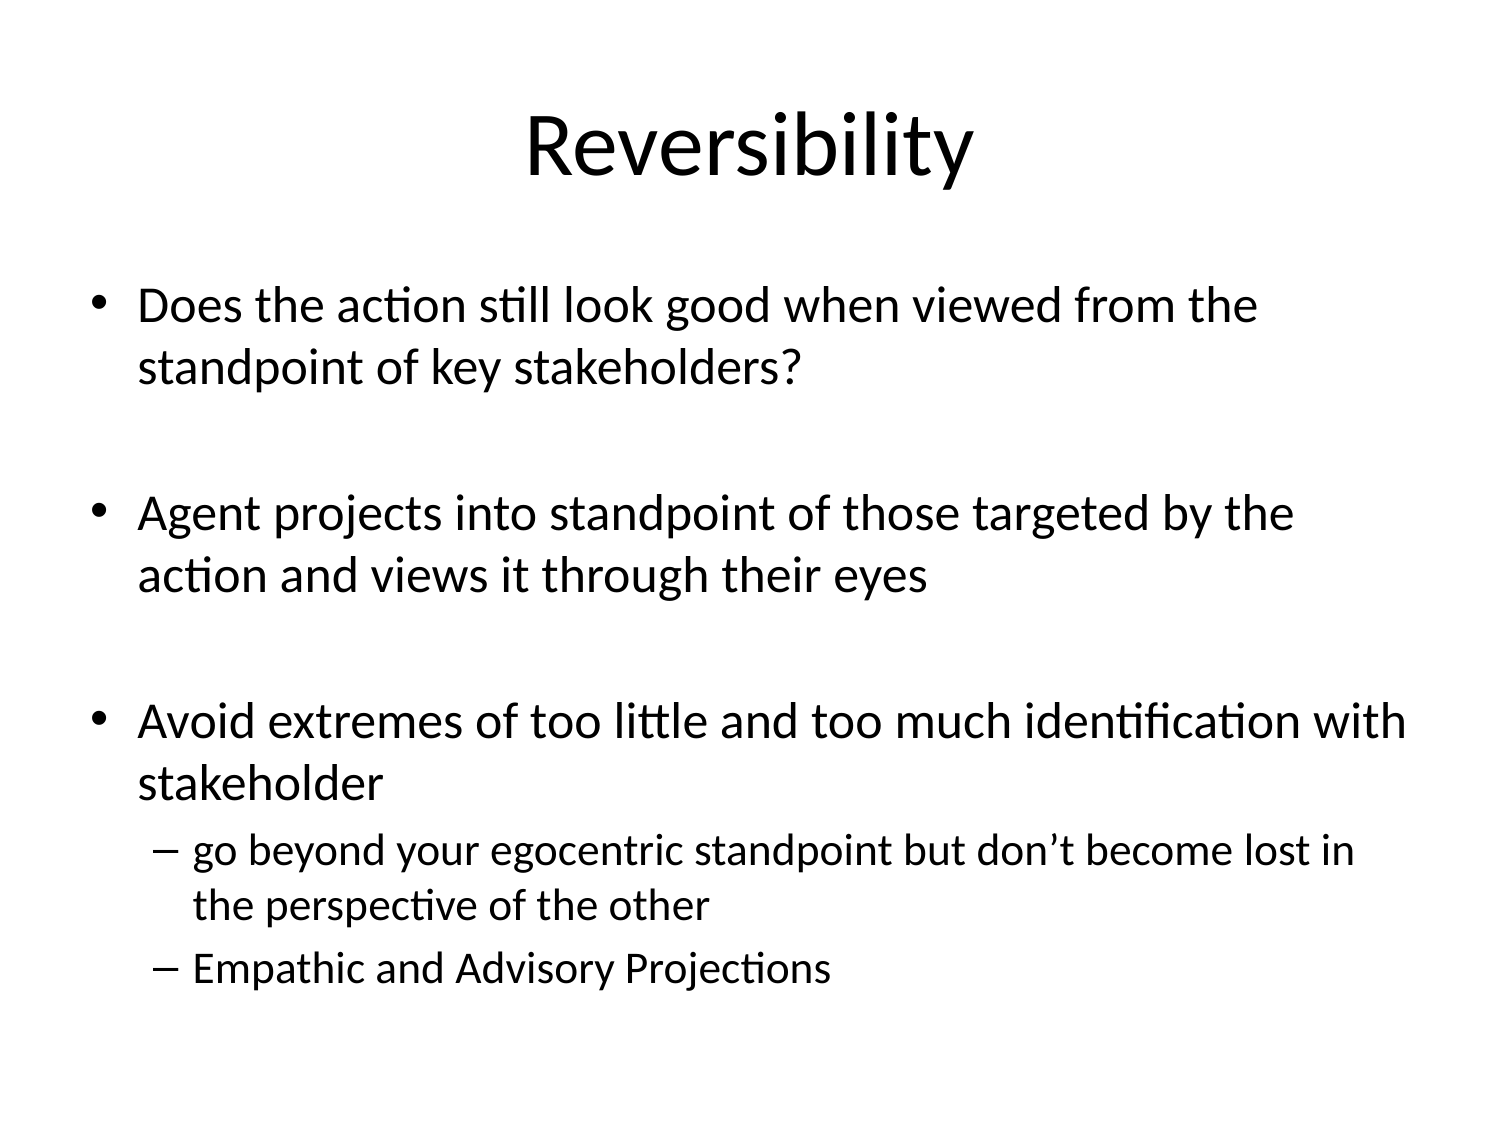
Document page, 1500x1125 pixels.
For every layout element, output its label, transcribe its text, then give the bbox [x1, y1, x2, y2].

title Reversibility [75, 45, 1425, 233]
list Does the action still look good when viewed from the standpoint of key stakeholders? Agent projects into standpoint of those targeted by the action and views it through their eyes Avoid extremes of too little and too much identification with stakeholder go beyond your egocentric standpoint but don’t become lost in the perspective of the other Empathic and Advisory Projections [75, 262, 1425, 1005]
